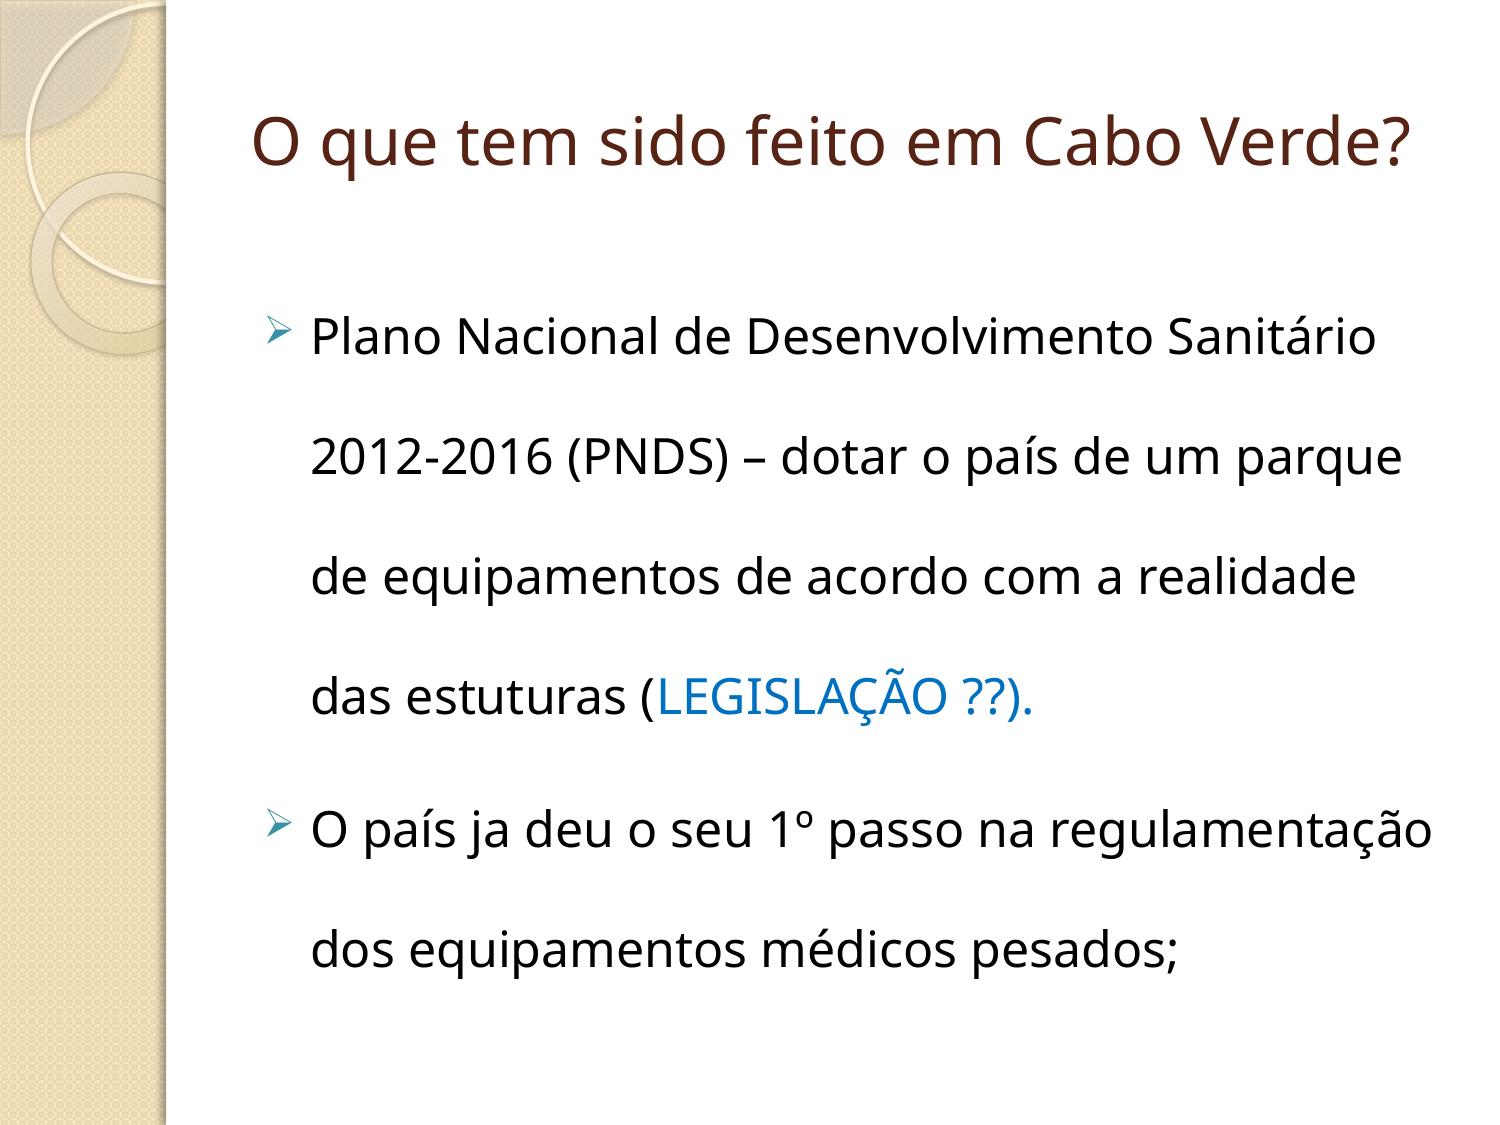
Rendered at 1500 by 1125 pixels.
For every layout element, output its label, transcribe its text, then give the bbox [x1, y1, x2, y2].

list Plano Nacional de Desenvolvimento Sanitário 2012-2016 (PNDS) – dotar o país de um parque de equipamentos de acordo com a realidade das estuturas (LEGISLAÇÃO ??). O país ja deu o seu 1º passo na regulamentação dos equipamentos médicos pesados; [235, 237, 1466, 1025]
title O que tem sido feito em Cabo Verde? [235, 45, 1466, 233]
